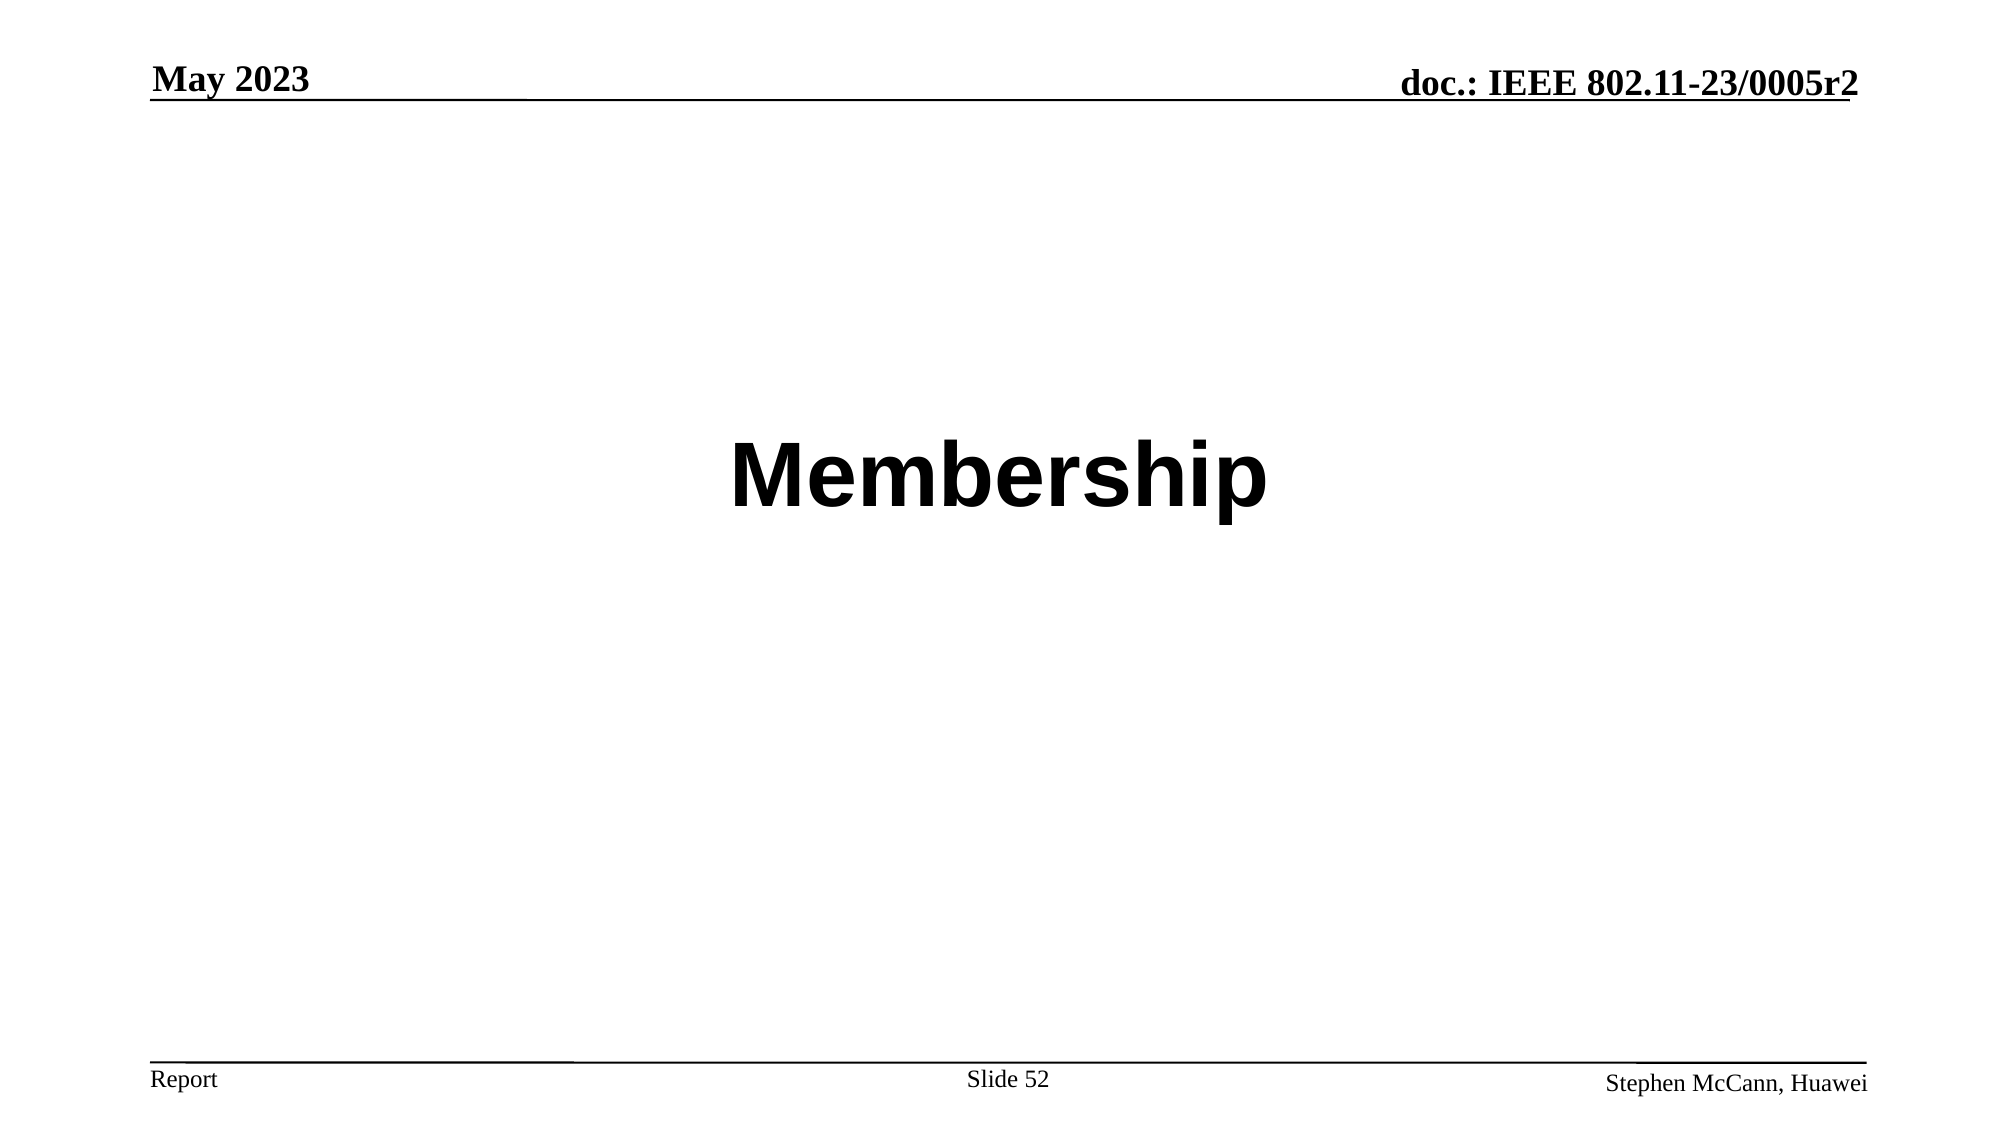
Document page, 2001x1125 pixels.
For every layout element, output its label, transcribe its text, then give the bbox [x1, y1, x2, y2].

title Membership [149, 349, 1851, 591]
slide_number Slide 52 [950, 1061, 1067, 1123]
footer Stephen McCann, Huawei [1295, 1066, 1869, 1108]
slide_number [152, 54, 563, 100]
